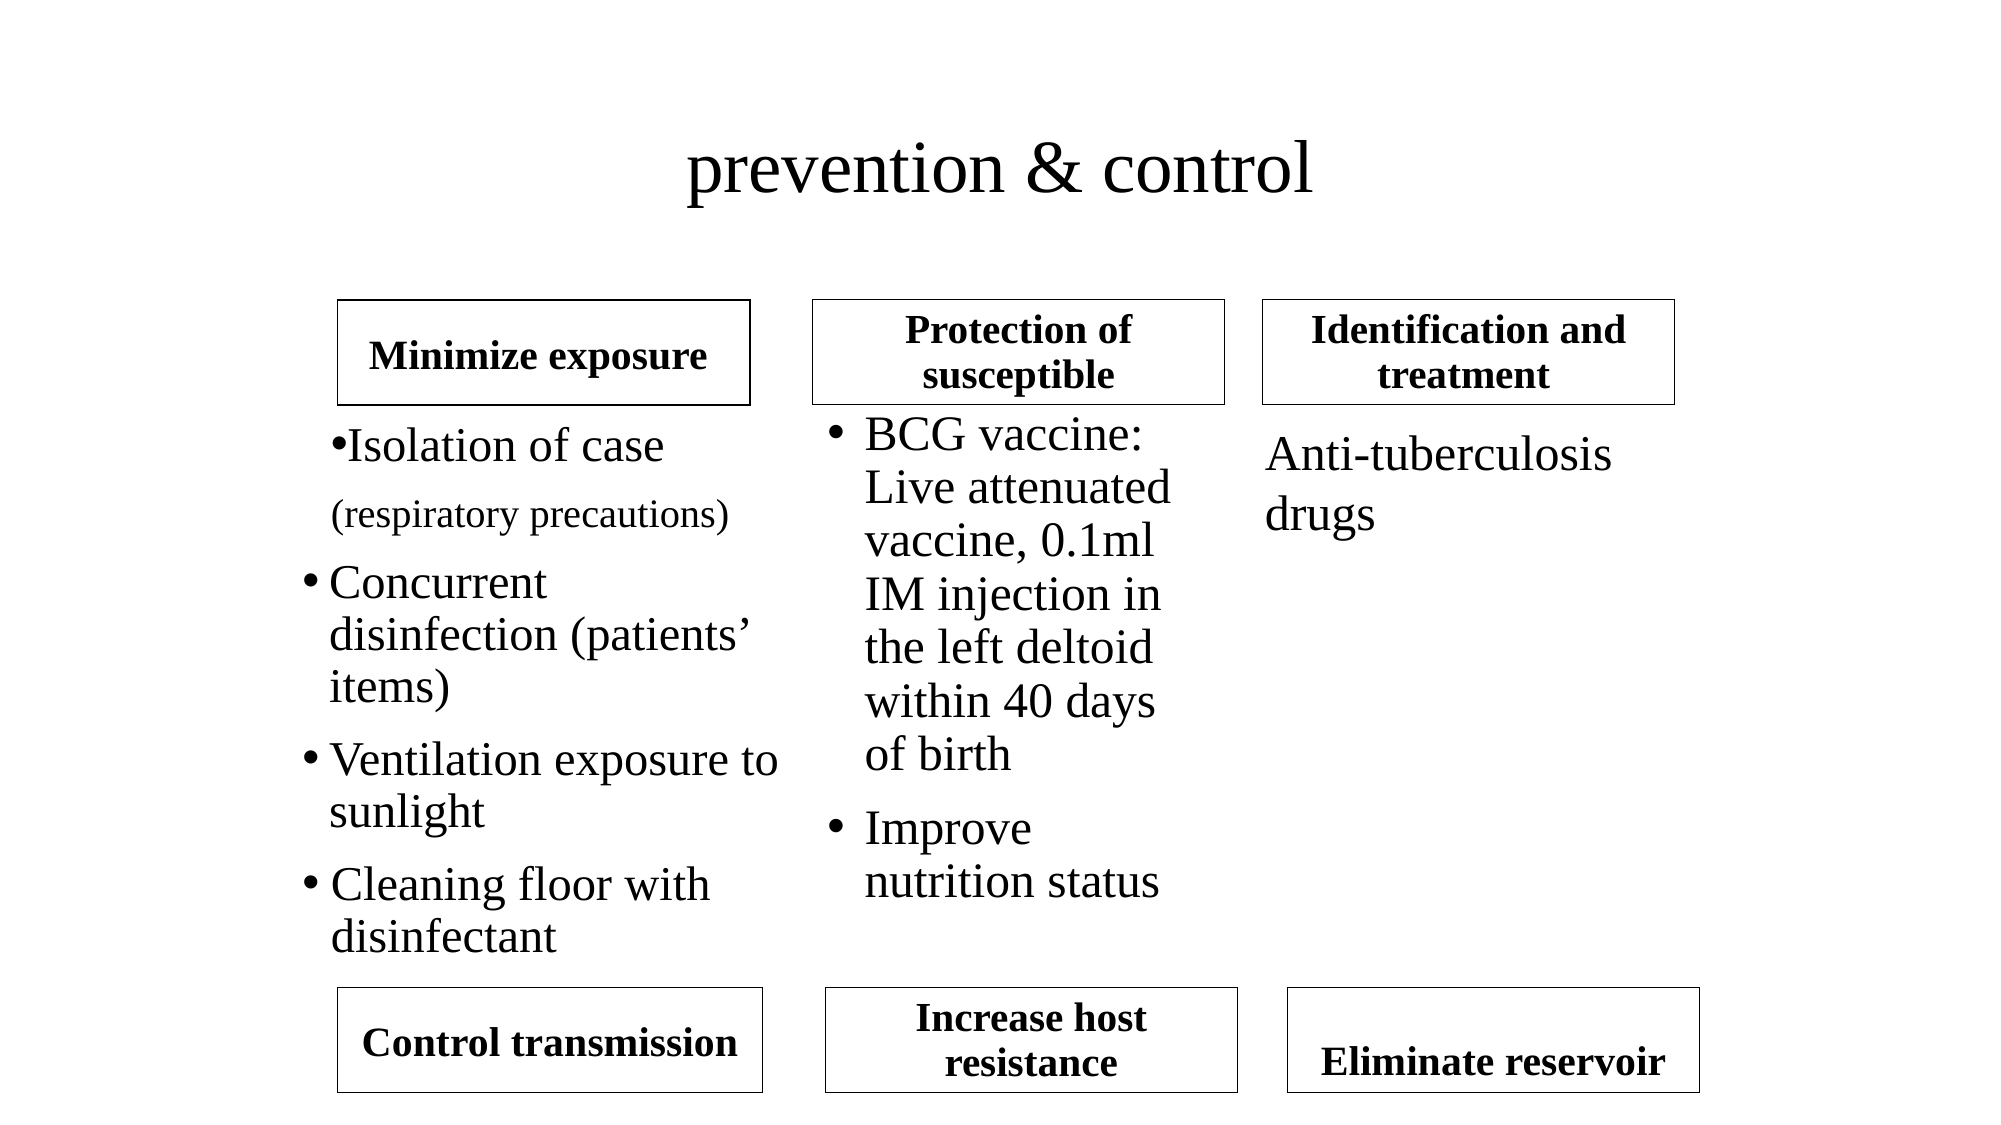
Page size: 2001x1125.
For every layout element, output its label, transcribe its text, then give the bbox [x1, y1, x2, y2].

list BCG vaccine: Live attenuated vaccine, 0.1ml IM injection in the left deltoid within 40 days of birth Improve nutrition status [812, 405, 1225, 988]
list Isolation of case (respiratory precautions) Concurrent disinfection (patients’ items) Ventilation exposure to sunlight Cleaning floor with disinfectant [287, 412, 800, 975]
text_box Anti-tuberculosis drugs [1250, 412, 1725, 988]
list Protection of susceptible [812, 299, 1225, 405]
title prevention & control [137, 59, 1863, 278]
list Identification and treatment [1262, 299, 1675, 405]
text_box Control transmission [337, 987, 763, 1093]
list Increase host resistance [825, 987, 1238, 1093]
list Eliminate reservoir [1287, 987, 1700, 1093]
text_box Minimize exposure [337, 299, 750, 405]
